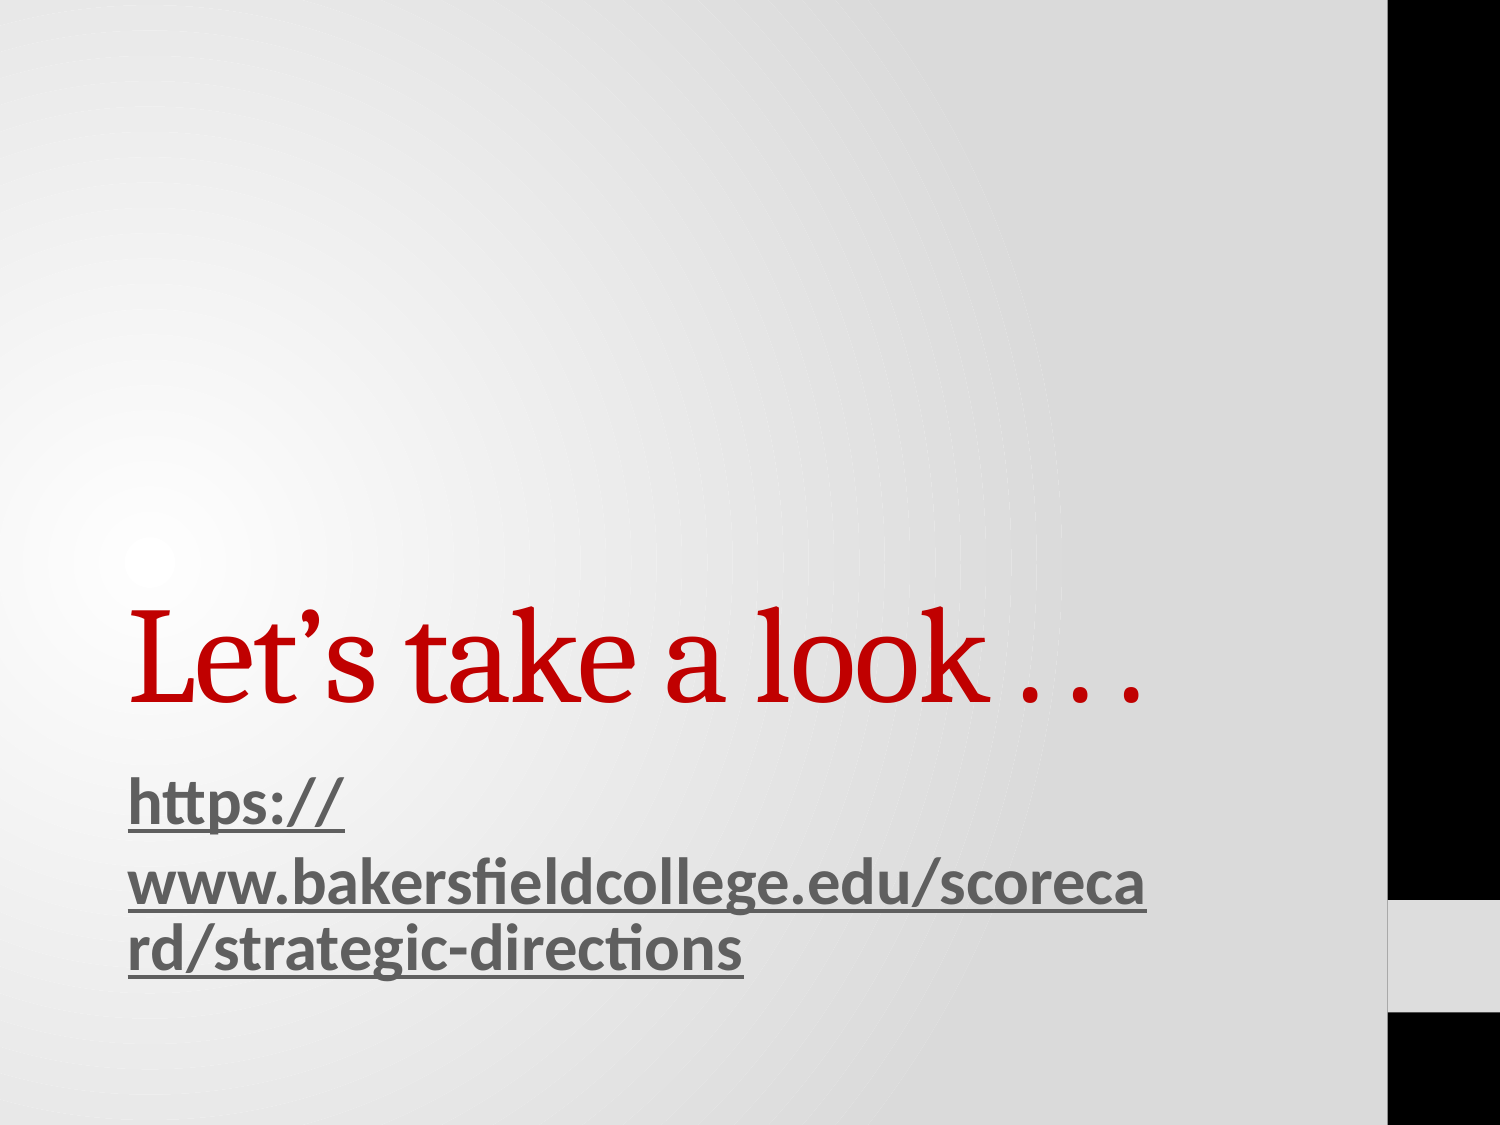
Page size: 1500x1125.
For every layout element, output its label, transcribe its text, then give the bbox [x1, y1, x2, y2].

title Let’s take a look . . . [112, 312, 1350, 738]
subtitle https://www.bakersfieldcollege.edu/scorecard/strategic-directions [112, 750, 1173, 925]
